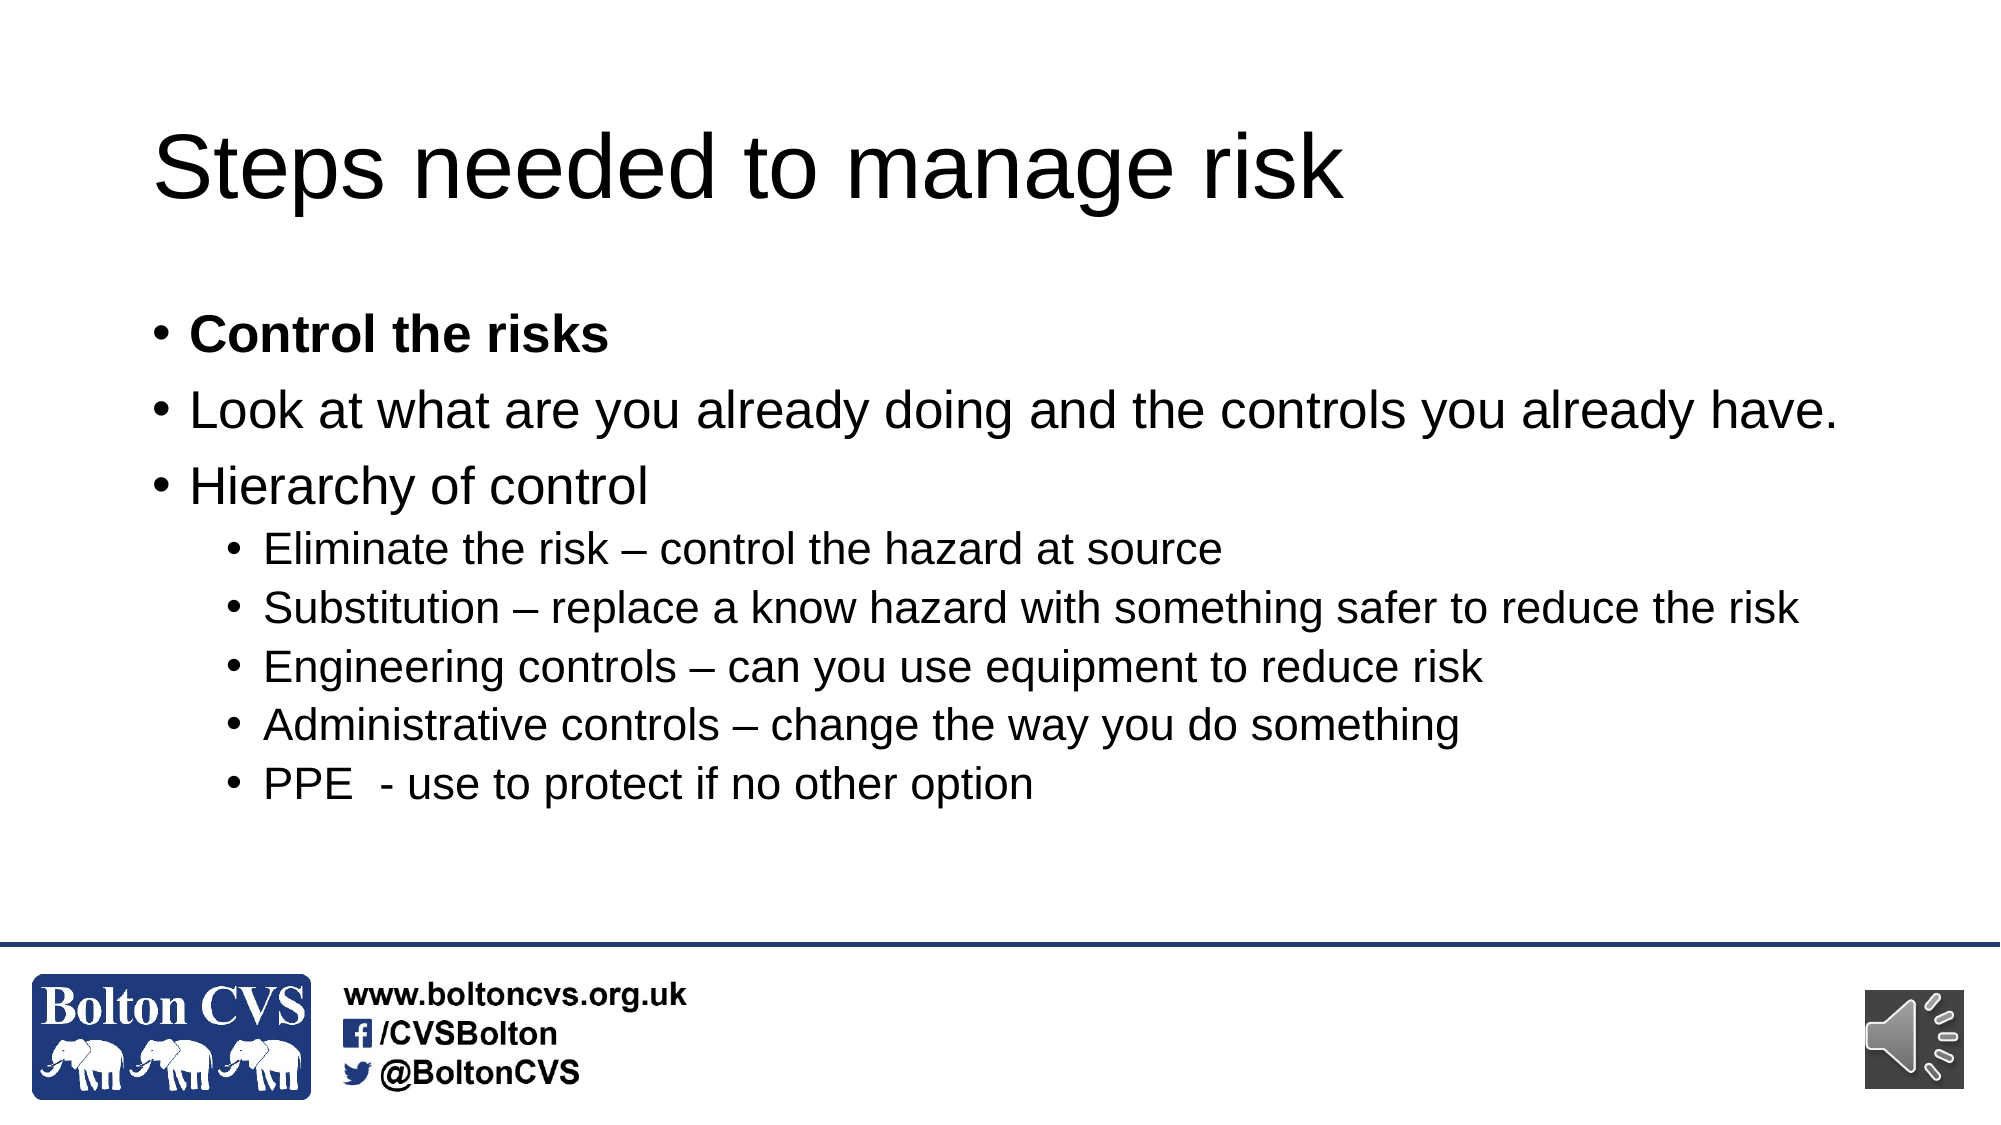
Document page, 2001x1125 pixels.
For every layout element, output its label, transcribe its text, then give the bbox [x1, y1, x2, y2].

picture [1864, 989, 1965, 1090]
picture [343, 969, 809, 1104]
list Control the risks Look at what are you already doing and the controls you already have. Hierarchy of control Eliminate the risk – control the hazard at source Substitution – replace a know hazard with something safer to reduce the risk Engineering controls – can you use equipment to reduce risk Administrative controls – change the way you do something PPE - use to protect if no other option [137, 299, 1863, 915]
title Steps needed to manage risk [137, 59, 1863, 278]
picture [32, 974, 311, 1100]
